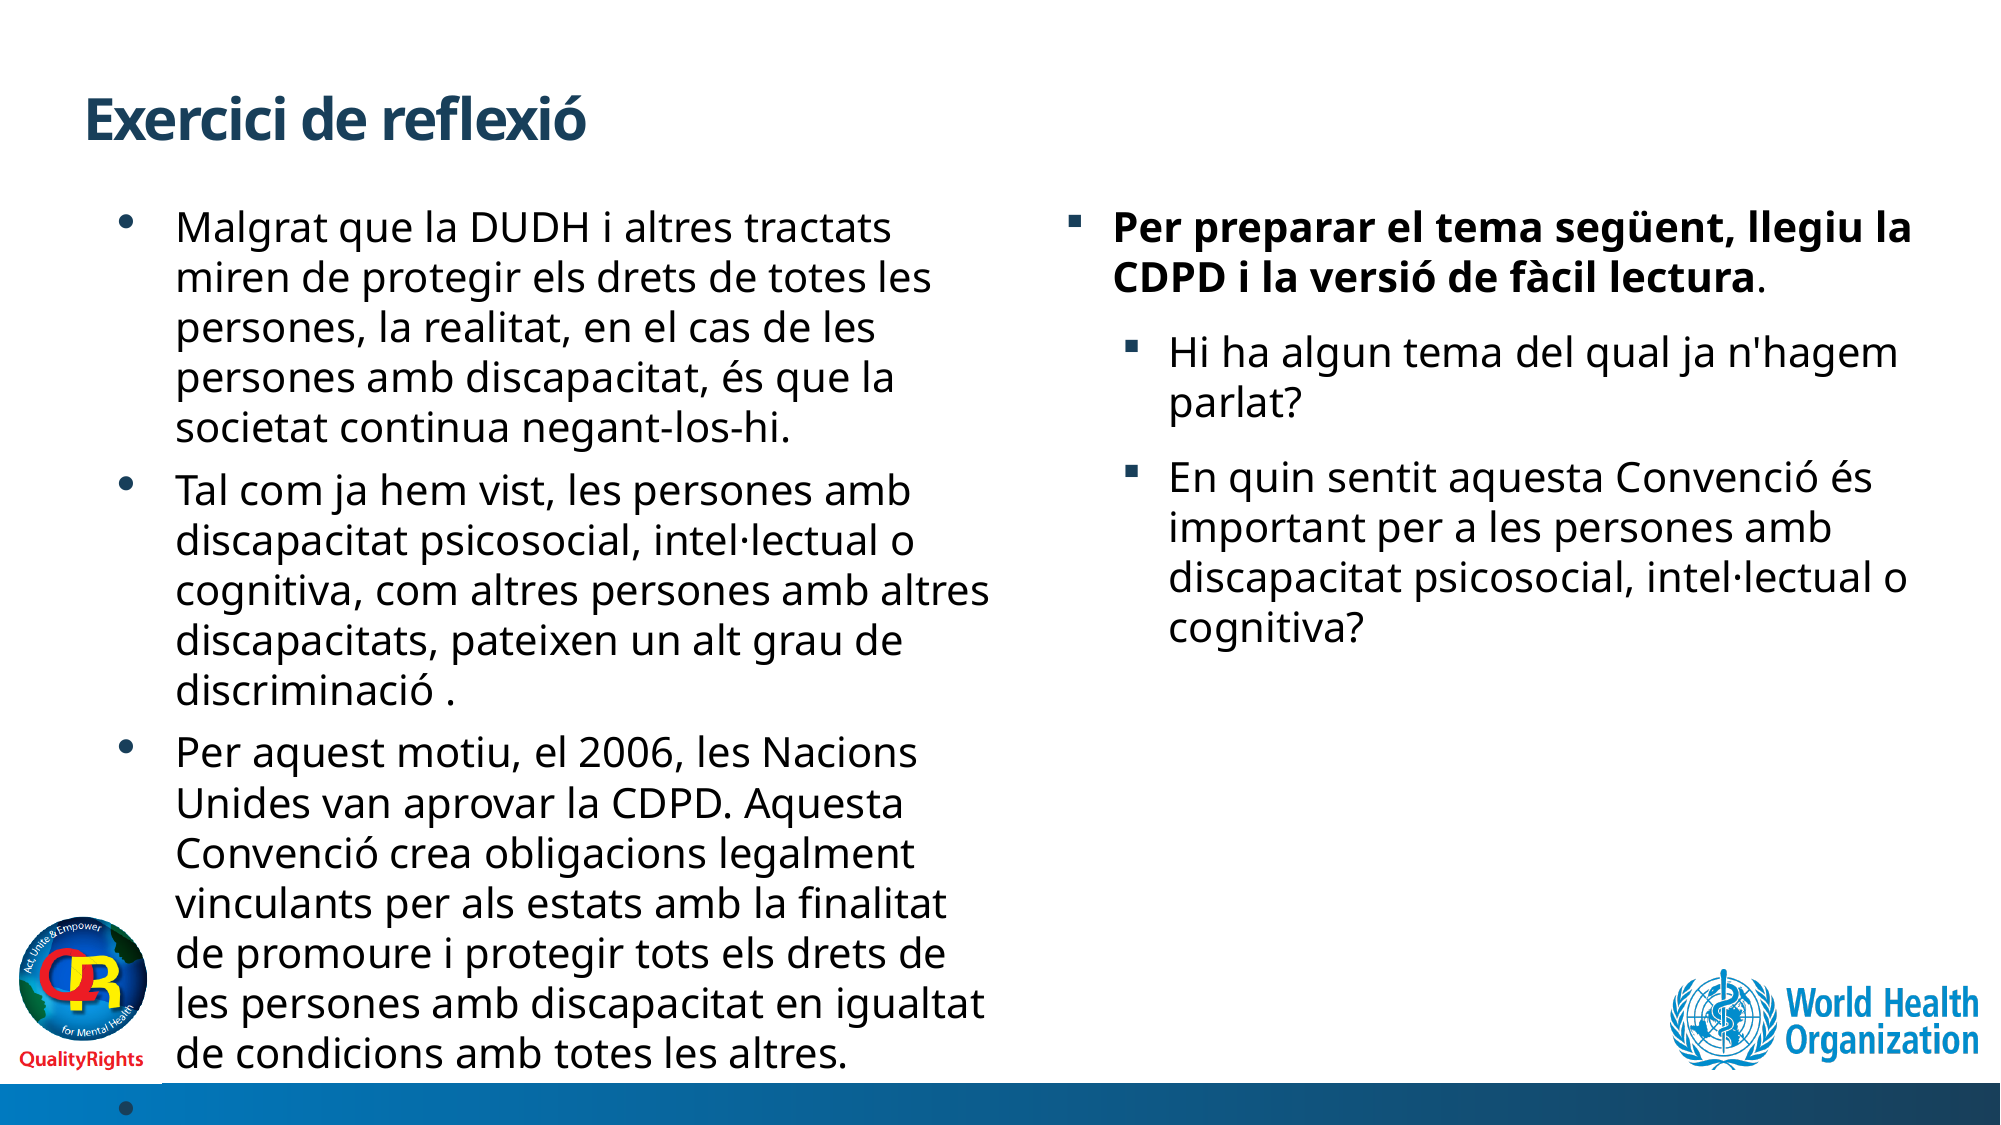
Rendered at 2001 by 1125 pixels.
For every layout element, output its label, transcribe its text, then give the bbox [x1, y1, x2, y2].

picture [1725, 1040, 1747, 1054]
picture [1726, 988, 1733, 999]
picture [1670, 1029, 1716, 1070]
picture [1678, 1024, 1682, 1034]
picture [0, 899, 162, 1084]
list Malgrat que la DUDH i altres tractats miren de protegir els drets de totes les persones, la realitat, en el cas de les persones amb discapacitat, és que la societat continua negant-los-hi. Tal com ja hem vist, les persones amb discapacitat psicosocial, intel·lectual o cognitiva, com altres persones amb altres discapacitats, pateixen un alt grau de discriminació . Per aquest motiu, el 2006, les Nacions Unides van aprovar la CDPD. Aquesta Convenció crea obligacions legalment vinculants per als estats amb la finalitat de promoure i protegir tots els drets de les persones amb discapacitat en igualtat de condicions amb totes les altres. . [119, 193, 1012, 1004]
picture [1670, 969, 1978, 1070]
list Per preparar el tema següent, llegiu la CDPD i la versió de fàcil lectura. Hi ha algun tema del qual ja n'hagem parlat? En quin sentit aquesta Convenció és important per a les persones amb discapacitat psicosocial, intel·lectual o cognitiva? [1065, 193, 1926, 932]
picture [1716, 1064, 1731, 1070]
picture [1711, 1021, 1722, 1029]
title Exercici de reflexió [83, 83, 1690, 154]
